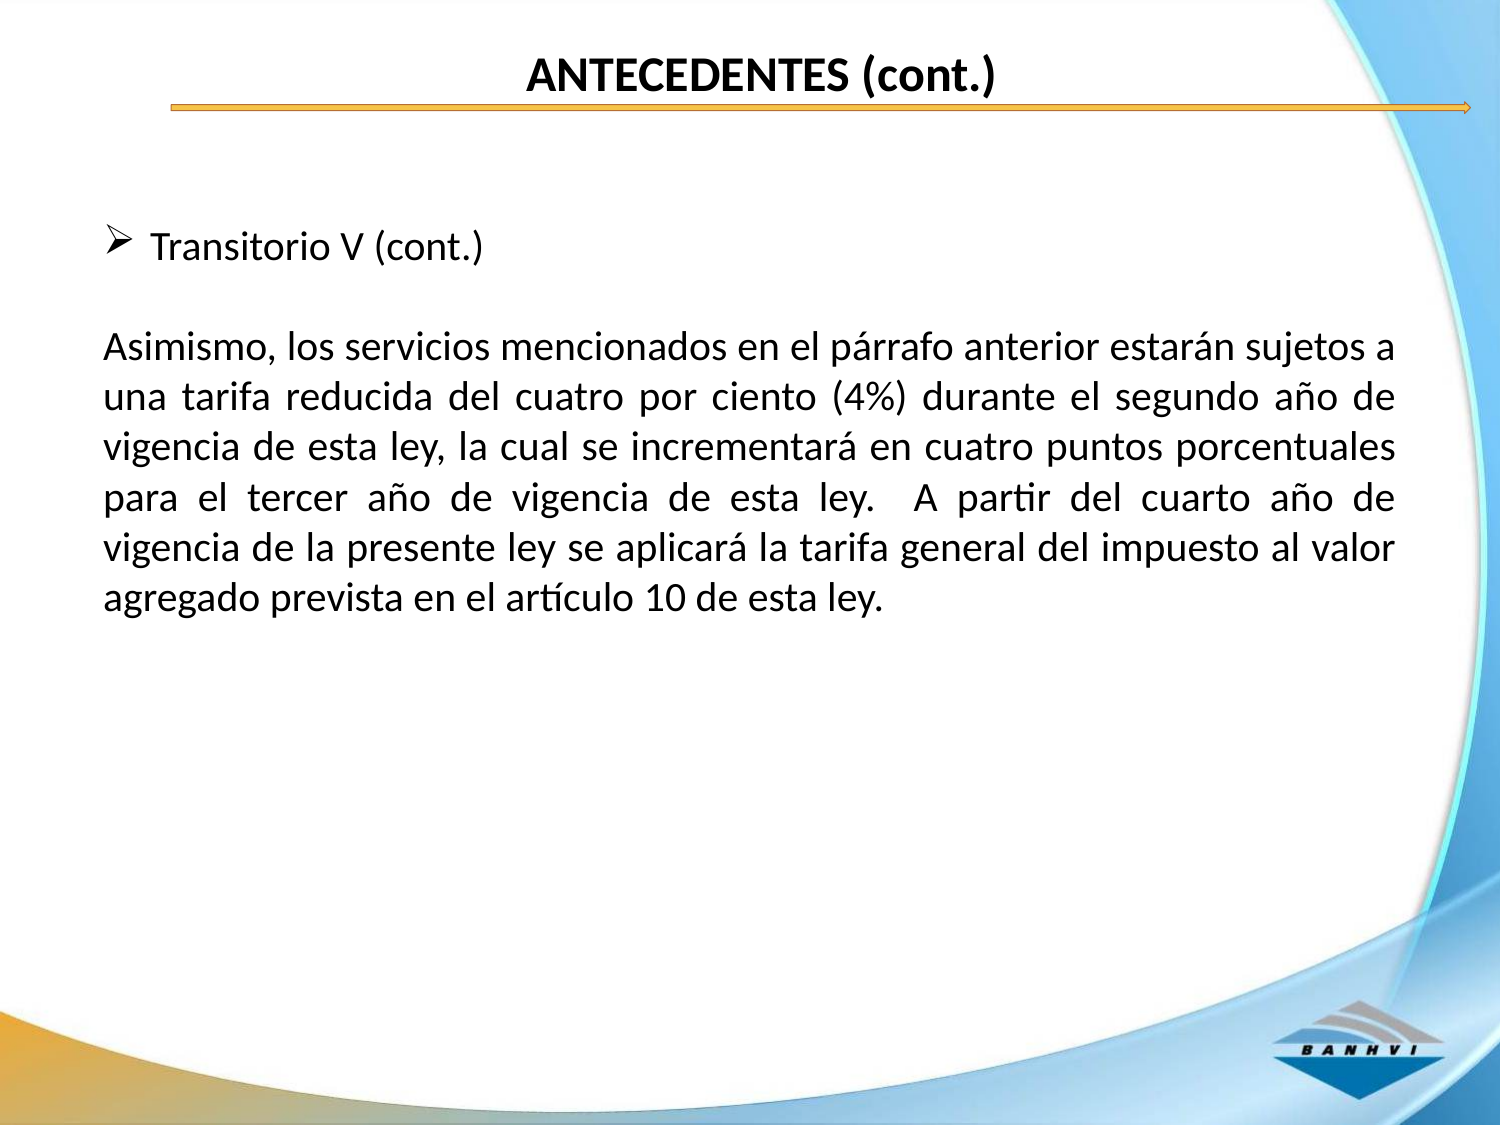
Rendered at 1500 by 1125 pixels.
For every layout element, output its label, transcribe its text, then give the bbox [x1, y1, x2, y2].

text_box Transitorio V (cont.) Asimismo, los servicios mencionados en el párrafo anterior estarán sujetos a una tarifa reducida del cuatro por ciento (4%) durante el segundo año de vigencia de esta ley, la cual se incrementará en cuatro puntos porcentuales para el tercer año de vigencia de esta ley. A partir del cuarto año de vigencia de la presente ley se aplicará la tarifa general del impuesto al valor agregado prevista en el artículo 10 de esta ley. [88, 161, 1412, 717]
picture [0, 0, 1500, 1125]
text_box ANTECEDENTES (cont.) [88, 34, 1436, 110]
text_box [169, 99, 1473, 116]
